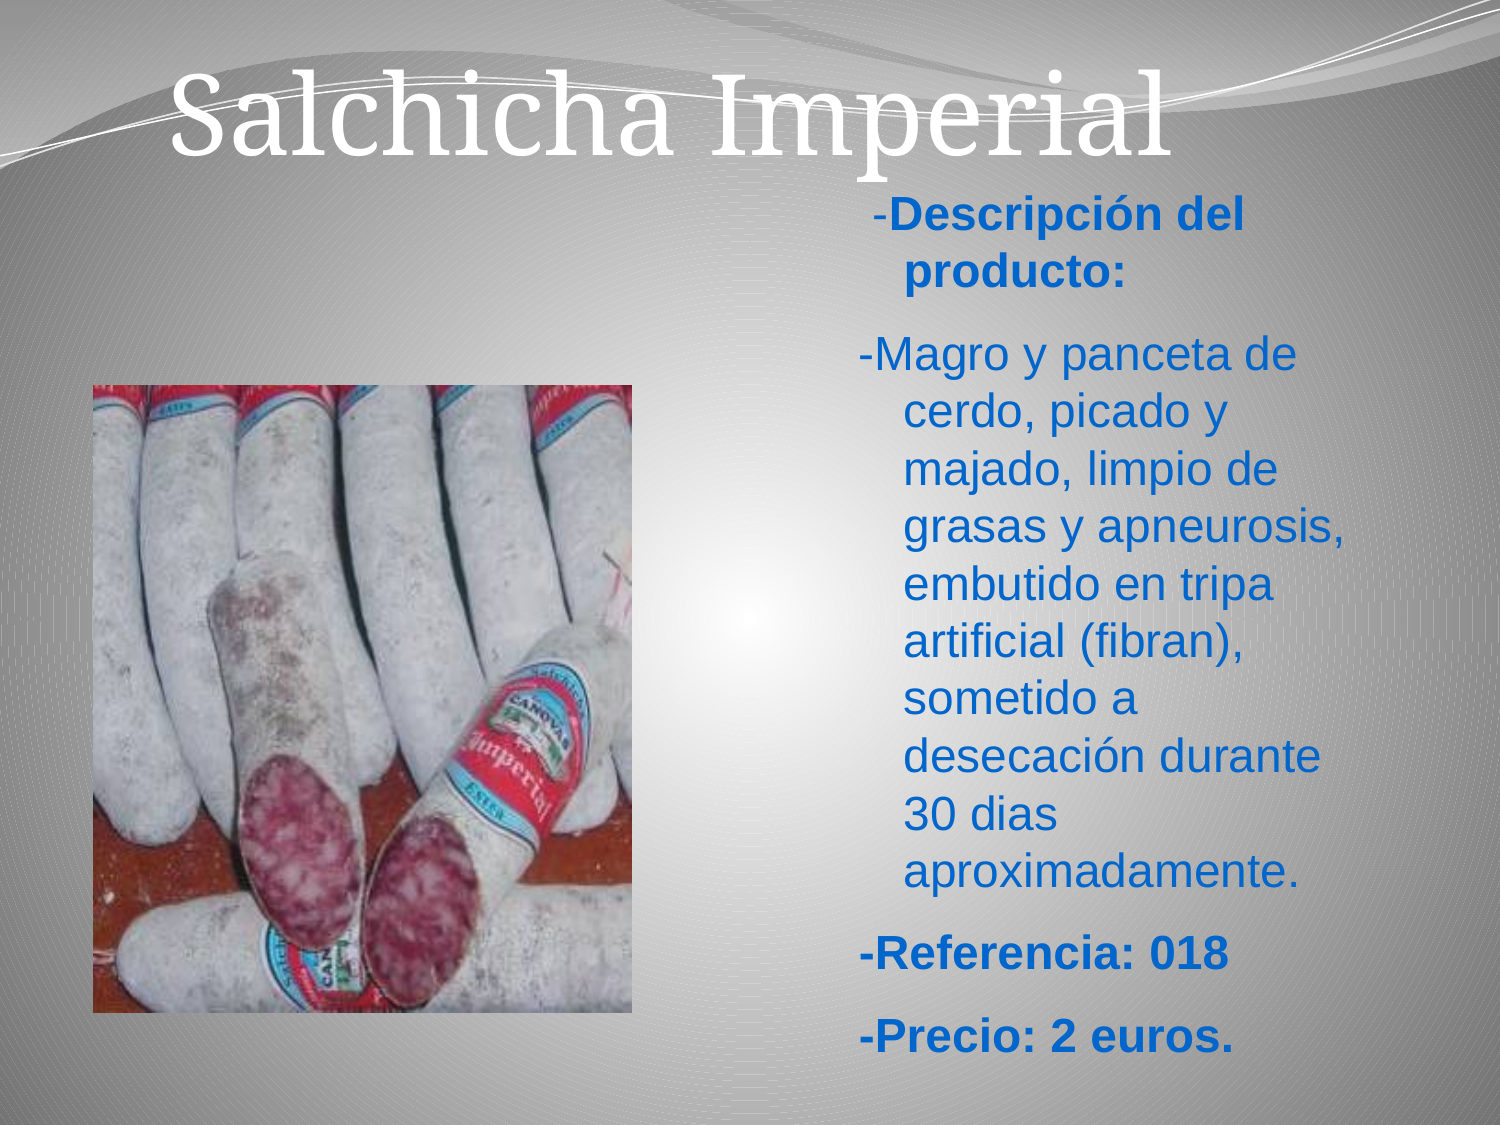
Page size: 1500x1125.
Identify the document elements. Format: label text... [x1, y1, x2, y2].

picture [93, 385, 632, 1013]
text_box Salchicha Imperial [152, 35, 1301, 185]
list -Descripción del producto: -Magro y panceta de cerdo, picado y majado, limpio de grasas y apneurosis, embutido en tripa artificial (fibran), sometido a desecación durante 30 dias aproximadamente. -Referencia: 018 -Precio: 2 euros. [843, 172, 1380, 1125]
